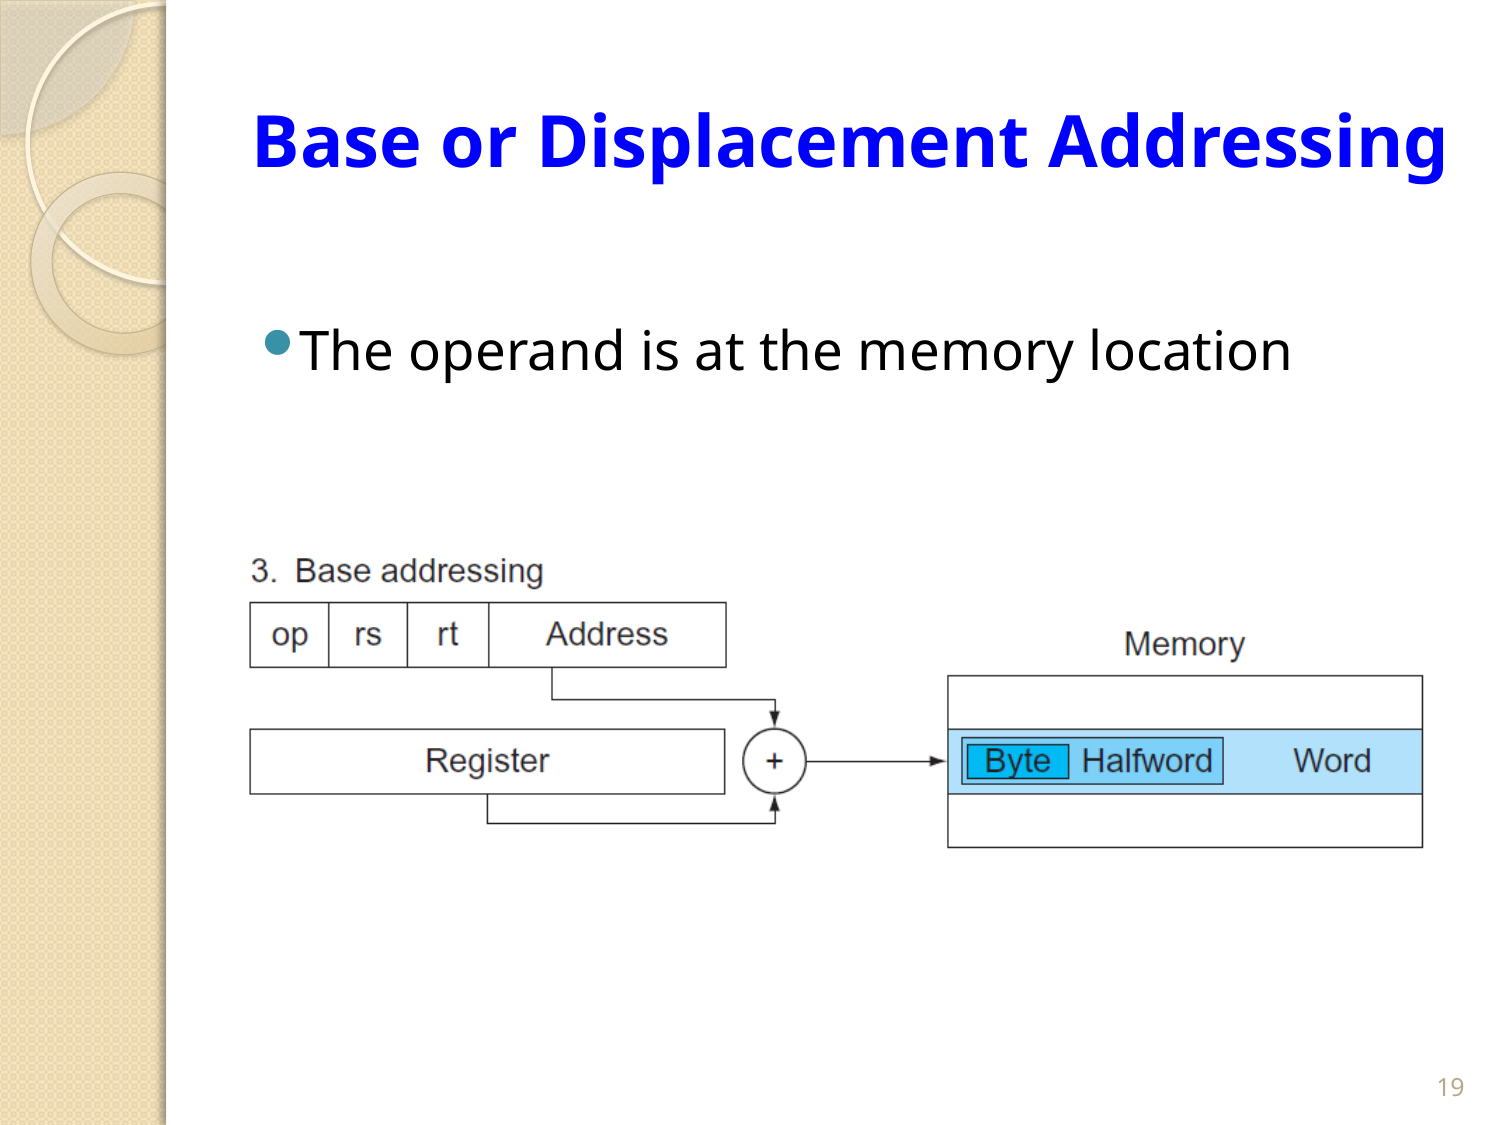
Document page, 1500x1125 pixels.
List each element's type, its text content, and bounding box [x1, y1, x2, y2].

list The operand is at the memory location [235, 308, 1466, 433]
slide_number 19 [1413, 1034, 1488, 1113]
picture [237, 550, 1436, 861]
title Base or Displacement Addressing [235, 45, 1466, 233]
